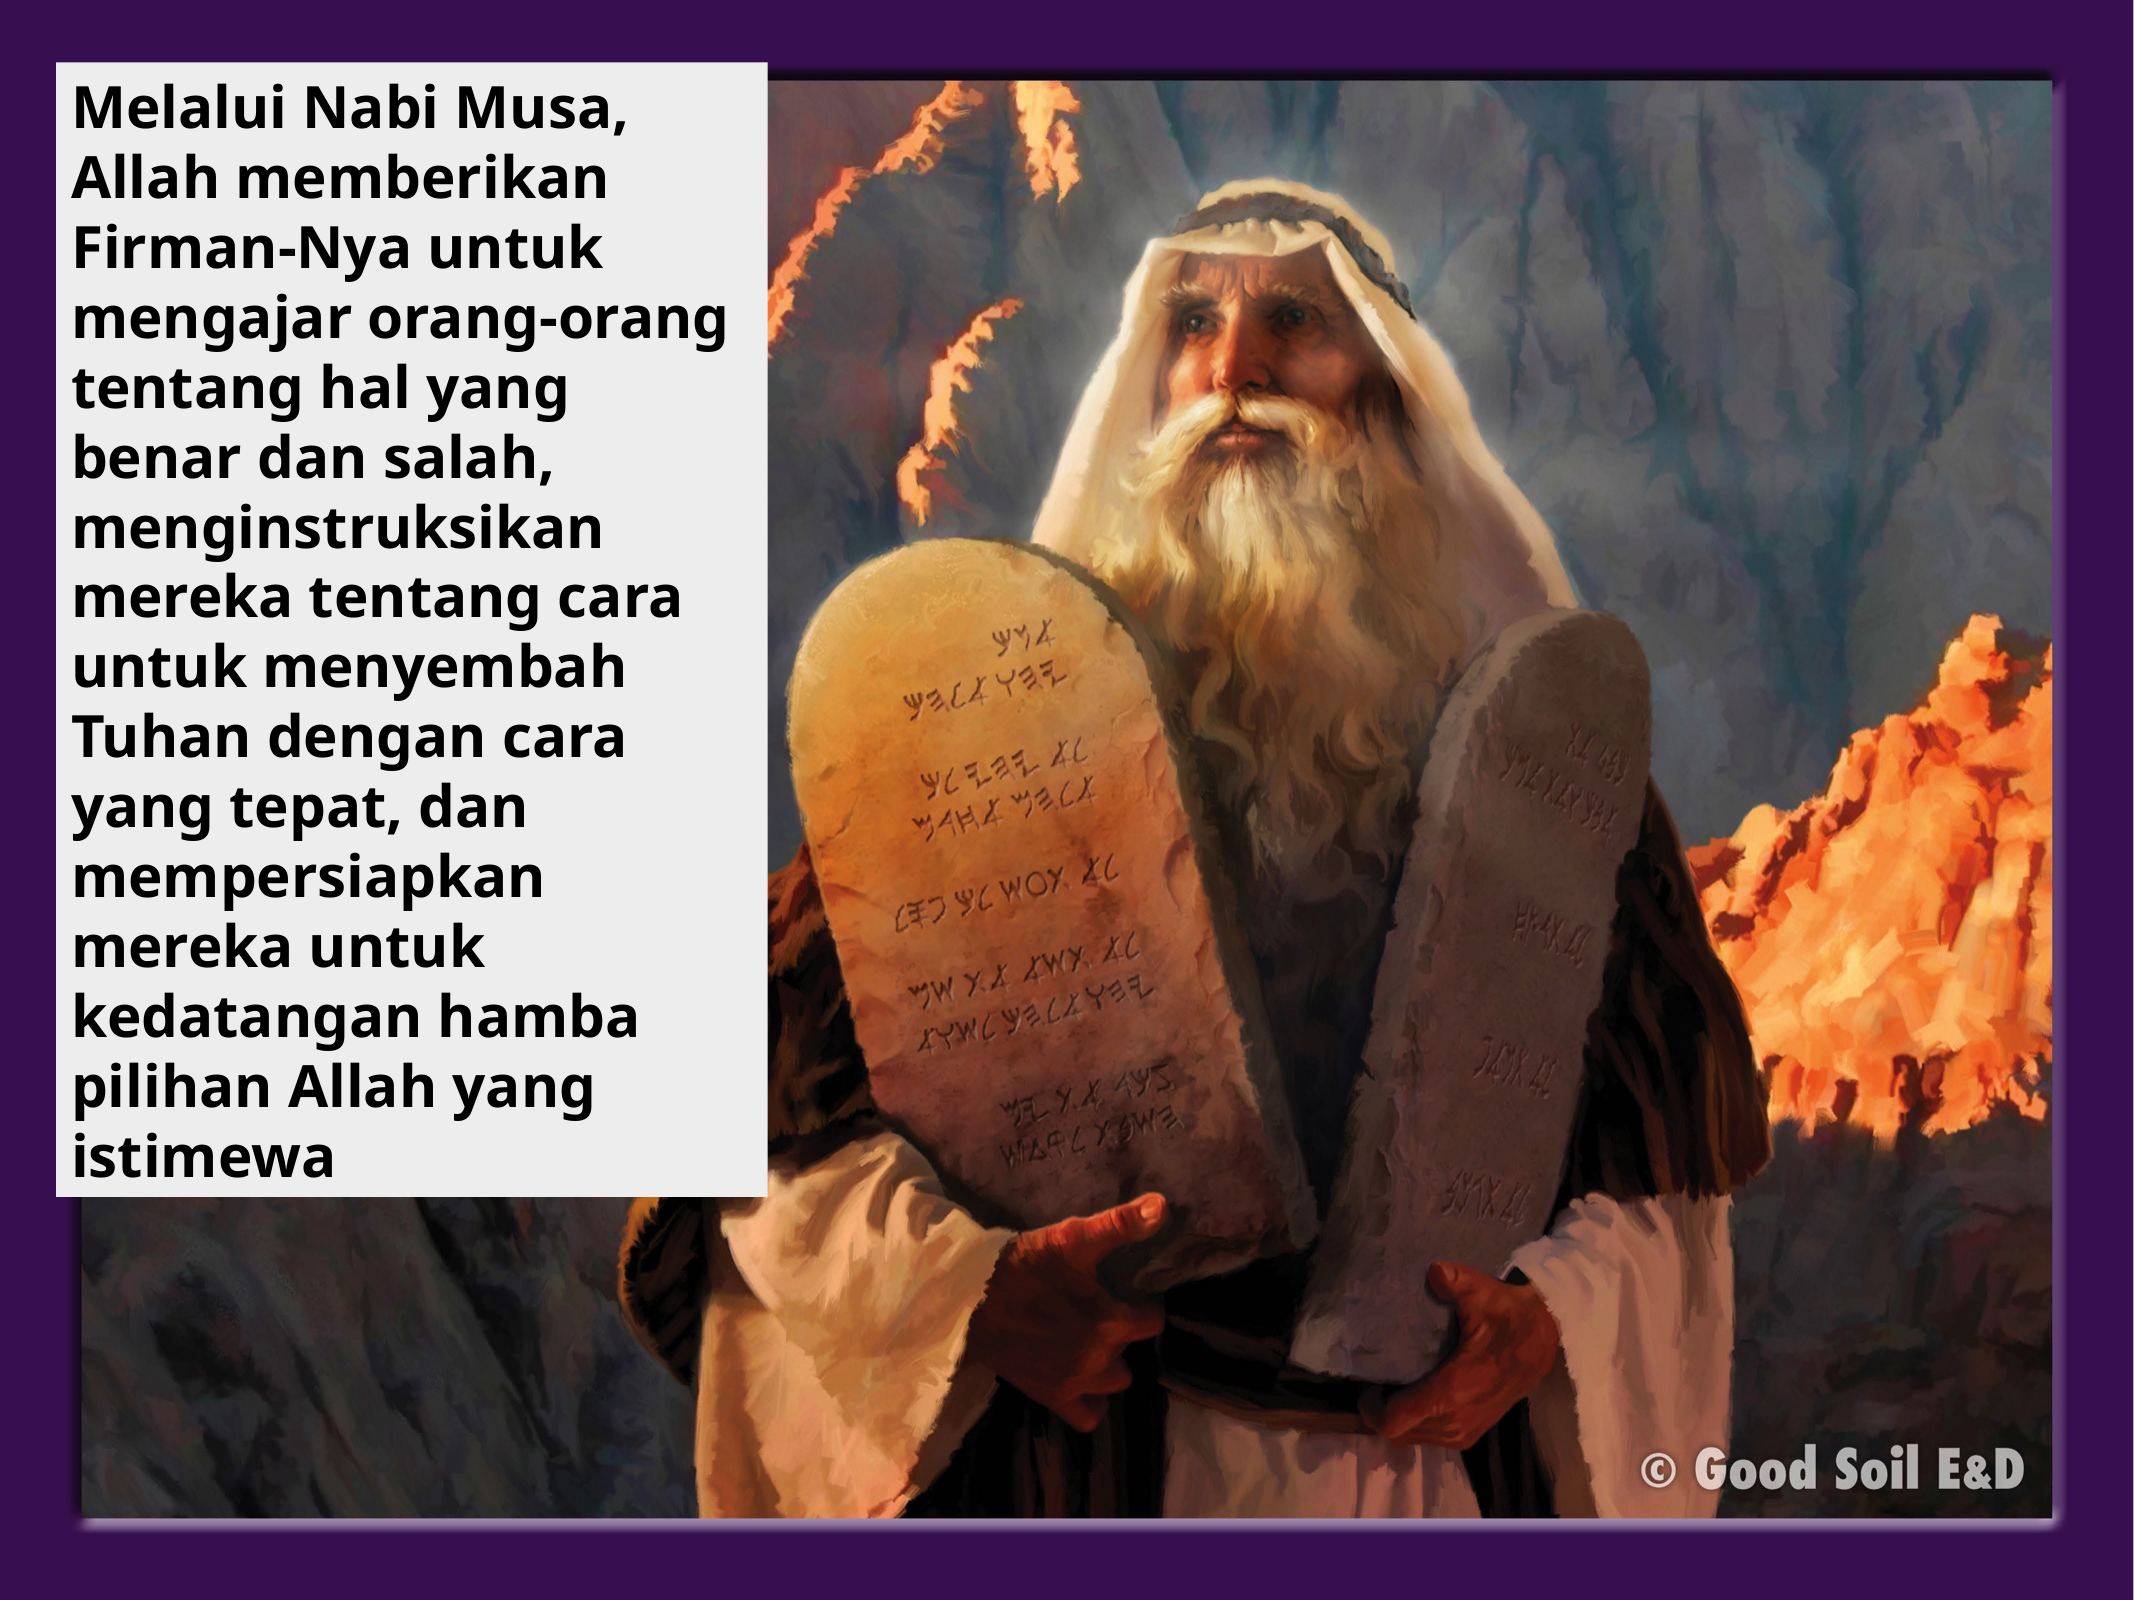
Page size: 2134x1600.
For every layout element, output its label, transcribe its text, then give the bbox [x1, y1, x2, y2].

picture [0, 0, 2134, 1600]
text_box Melalui Nabi Musa, Allah memberikan Firman-Nya untuk mengajar orang-orang tentang hal yang benar dan salah, menginstruksikan mereka tentang cara untuk menyembah Tuhan dengan cara yang tepat, dan mempersiapkan mereka untuk kedatangan hamba pilihan Allah yang istimewa [56, 62, 768, 1197]
